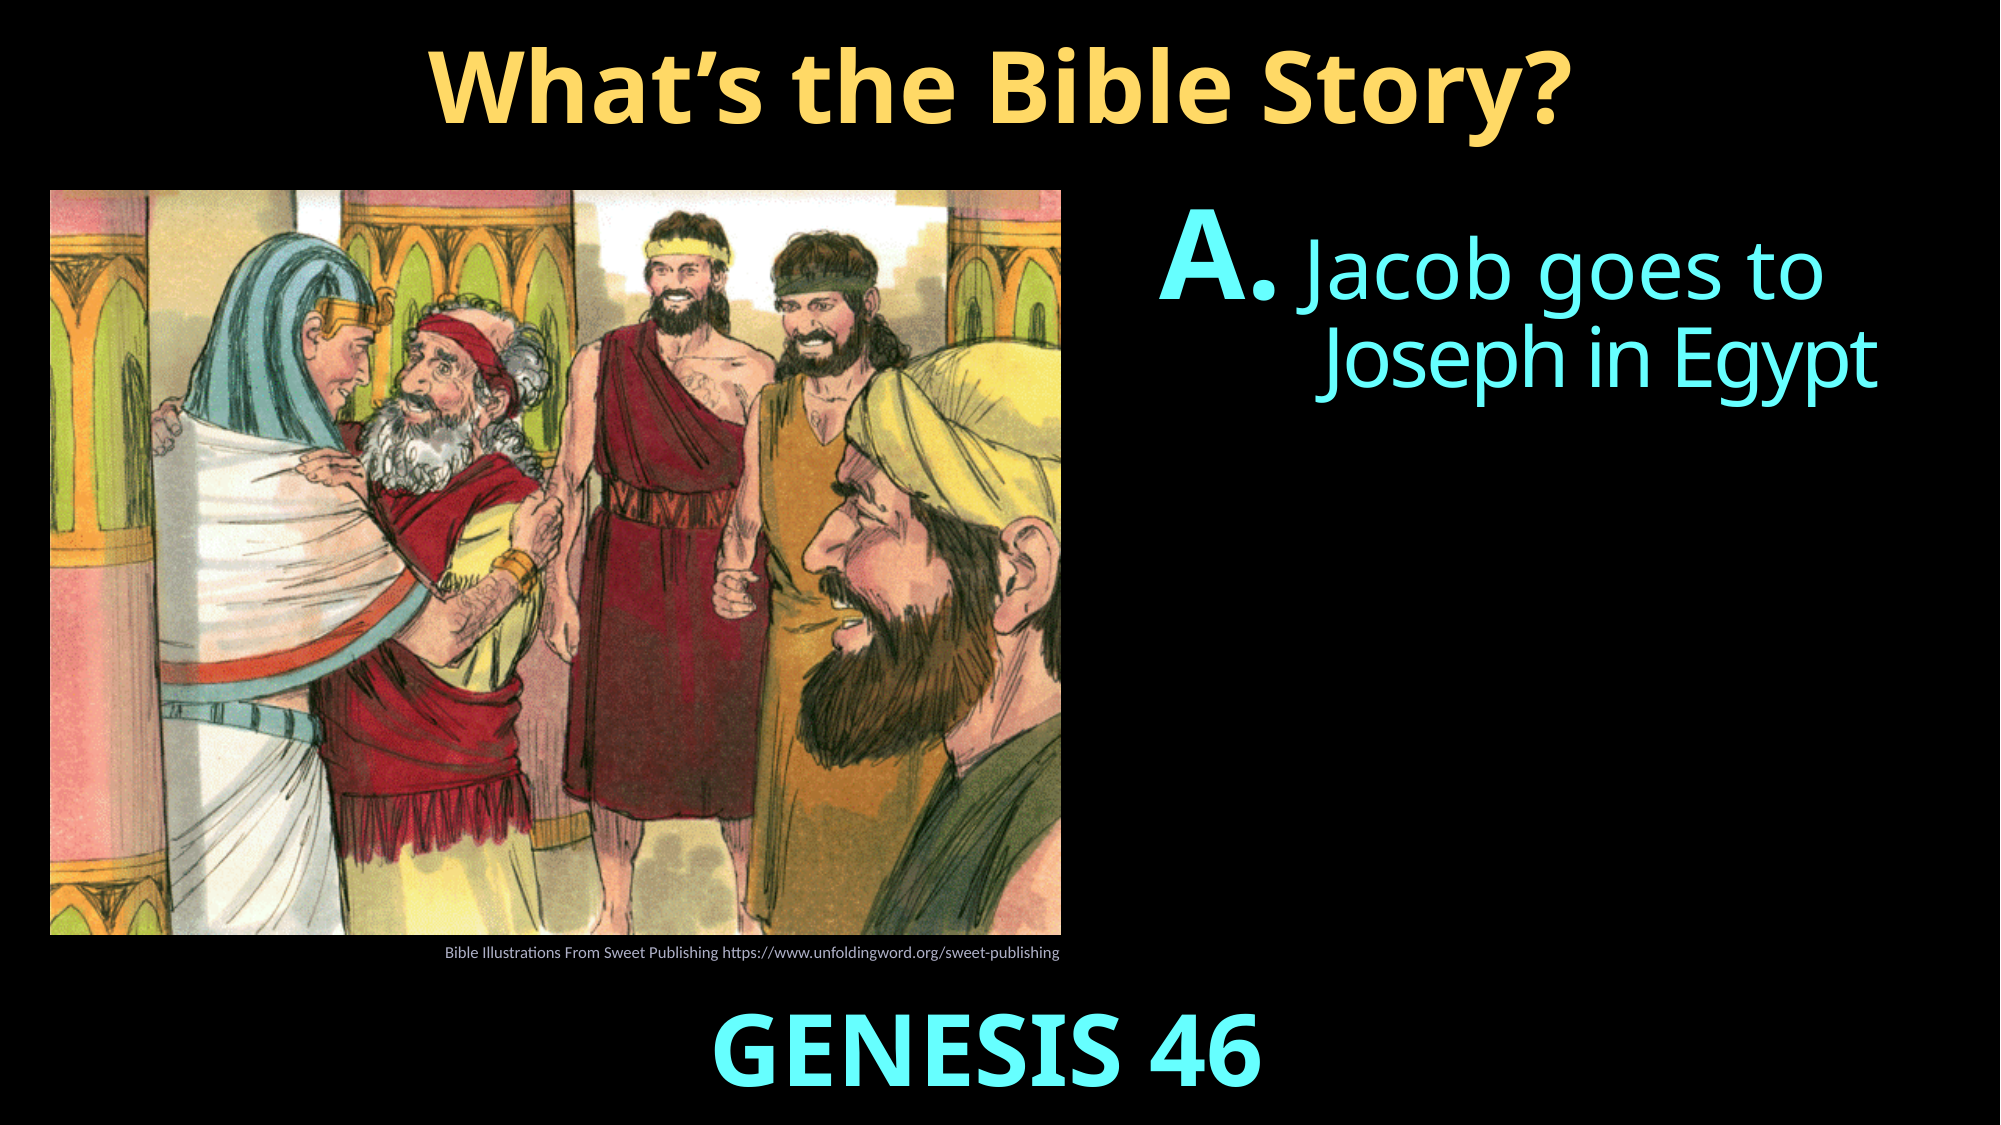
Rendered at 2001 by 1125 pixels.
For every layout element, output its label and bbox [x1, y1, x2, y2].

text_box [0, 0, 2000, 1125]
picture [49, 190, 1061, 935]
